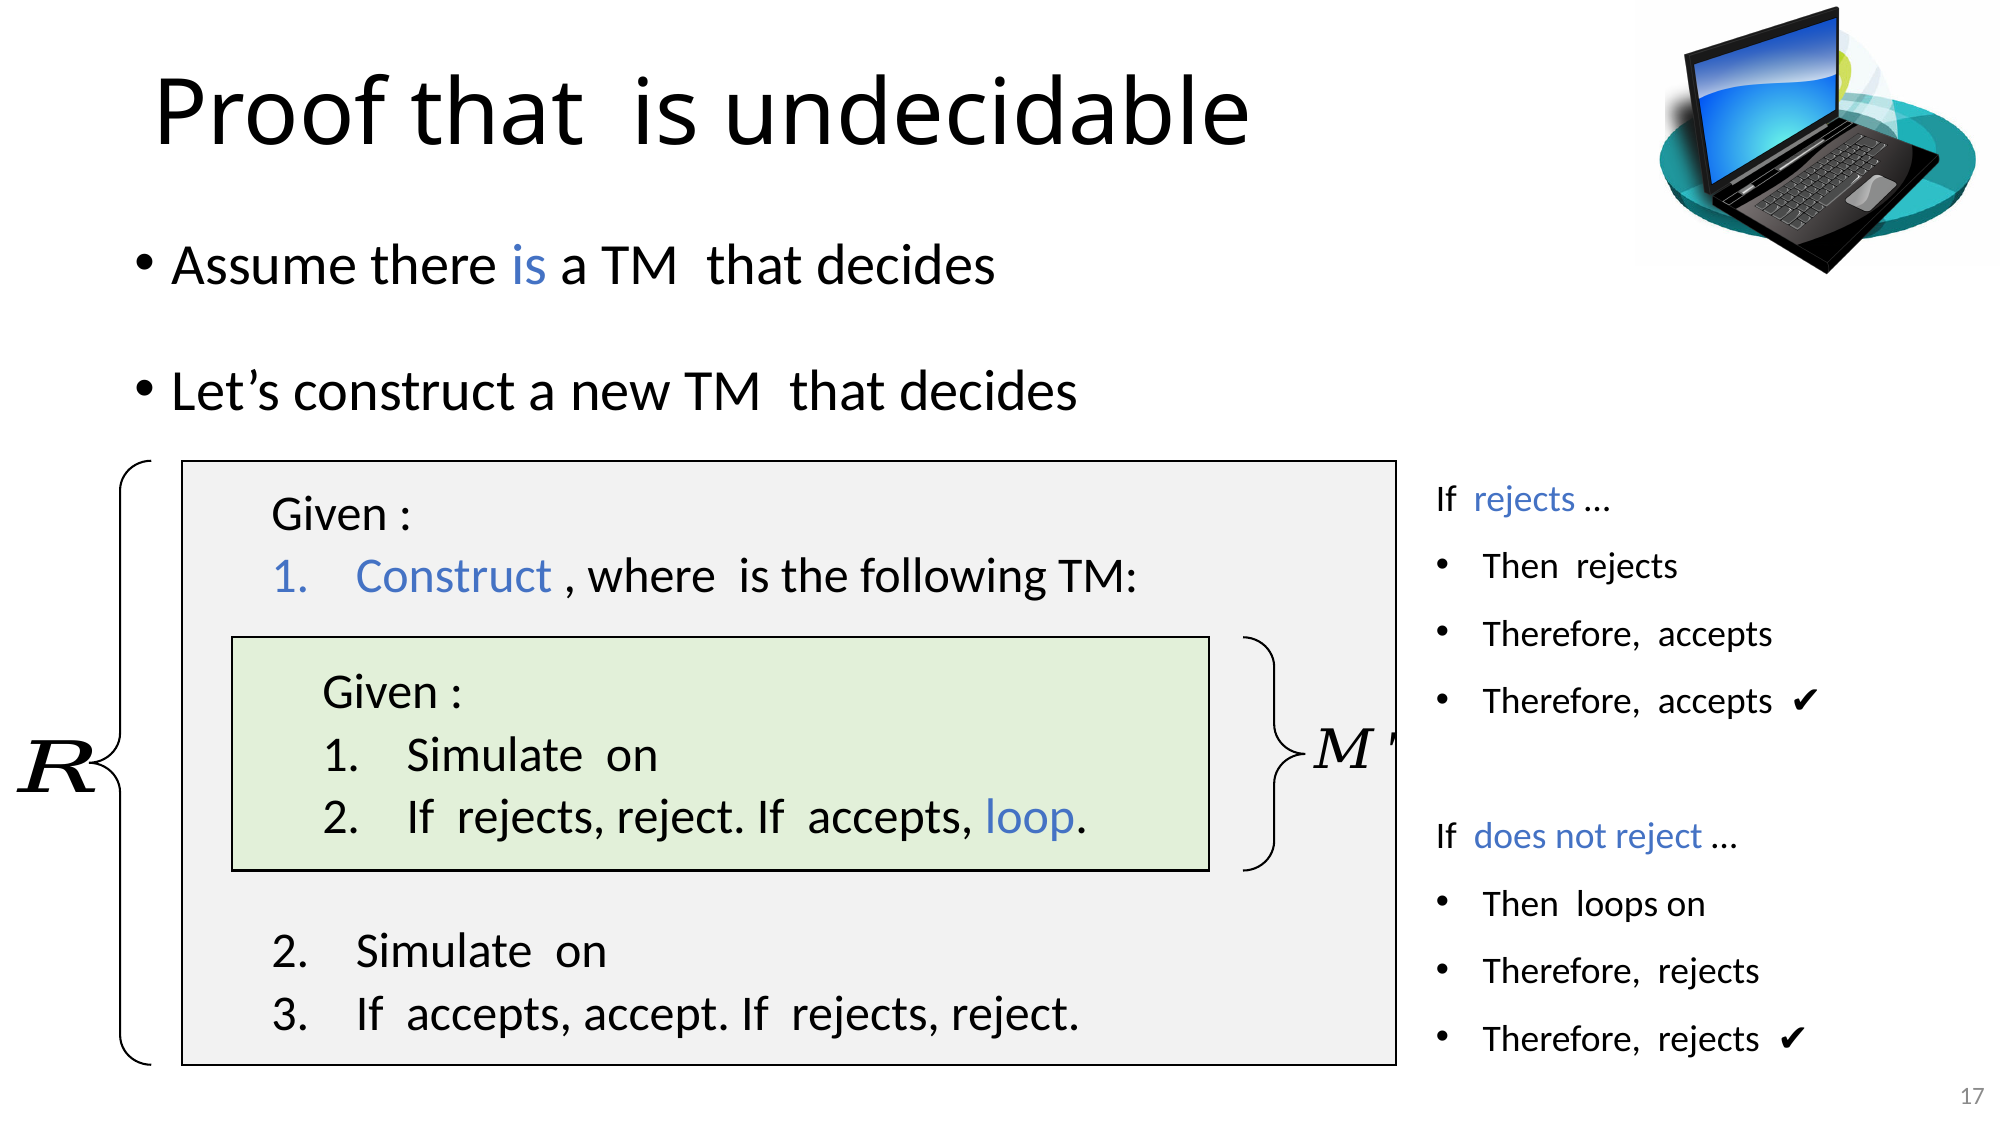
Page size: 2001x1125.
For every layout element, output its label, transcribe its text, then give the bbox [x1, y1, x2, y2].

picture [1635, 0, 2000, 280]
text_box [1243, 637, 1402, 871]
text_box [11, 460, 152, 1065]
slide_number 17 [1550, 1064, 2000, 1125]
